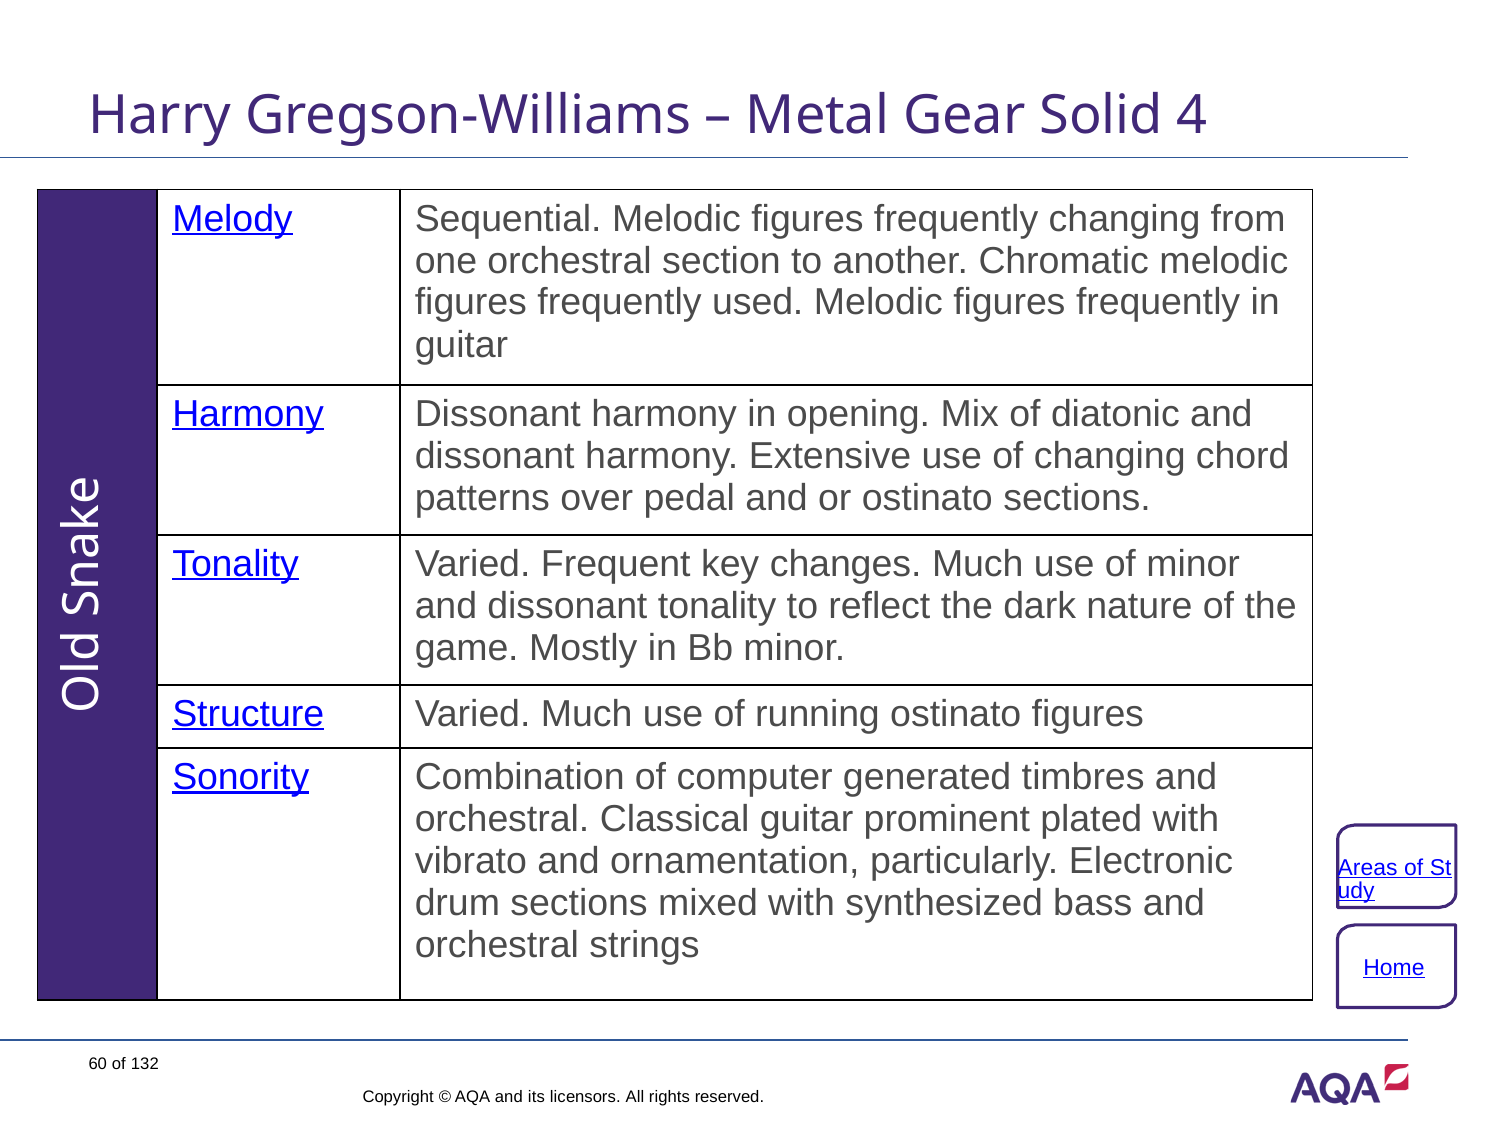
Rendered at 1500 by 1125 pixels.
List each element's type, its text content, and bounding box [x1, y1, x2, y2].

table_cell Tonality [158, 536, 399, 684]
footer Copyright © AQA and its licensors. All rights reserved. [360, 1085, 766, 1125]
table_cell Dissonant harmony in opening. Mix of diatonic and dissonant harmony. Extensive use of changing chord patterns over pedal and or ostinato sections. [401, 386, 1312, 534]
text_box Home [1361, 952, 1433, 980]
table_header Sequential. Melodic figures frequently changing from one orchestral section to another. Chromatic melodic figures frequently used. Melodic figures frequently in guitar [401, 190, 1312, 384]
table_cell Harmony [158, 386, 399, 534]
title Harry Gregson-Williams – Metal Gear Solid 4 [86, 79, 1414, 267]
table_cell Combination of computer generated timbres and orchestral. Classical guitar prominent plated with vibrato and ornamentation, particularly. Electronic drum sections mixed with synthesized bass and orchestral strings [401, 749, 1312, 999]
table_header Melody [158, 190, 399, 384]
table_cell Varied. Frequent key changes. Much use of minor and dissonant tonality to reflect the dark nature of the game. Mostly in Bb minor. [401, 536, 1312, 684]
table_cell Structure [158, 686, 399, 747]
slide_number 60 of 132 [84, 1052, 176, 1125]
table_cell Varied. Much use of running ostinato figures [401, 686, 1312, 747]
picture [1290, 1064, 1409, 1105]
text_box [1337, 924, 1456, 1008]
table_header Old Snake [38, 190, 156, 999]
text_box Areas of Study [1337, 824, 1456, 908]
table_cell Sonority [158, 749, 399, 999]
